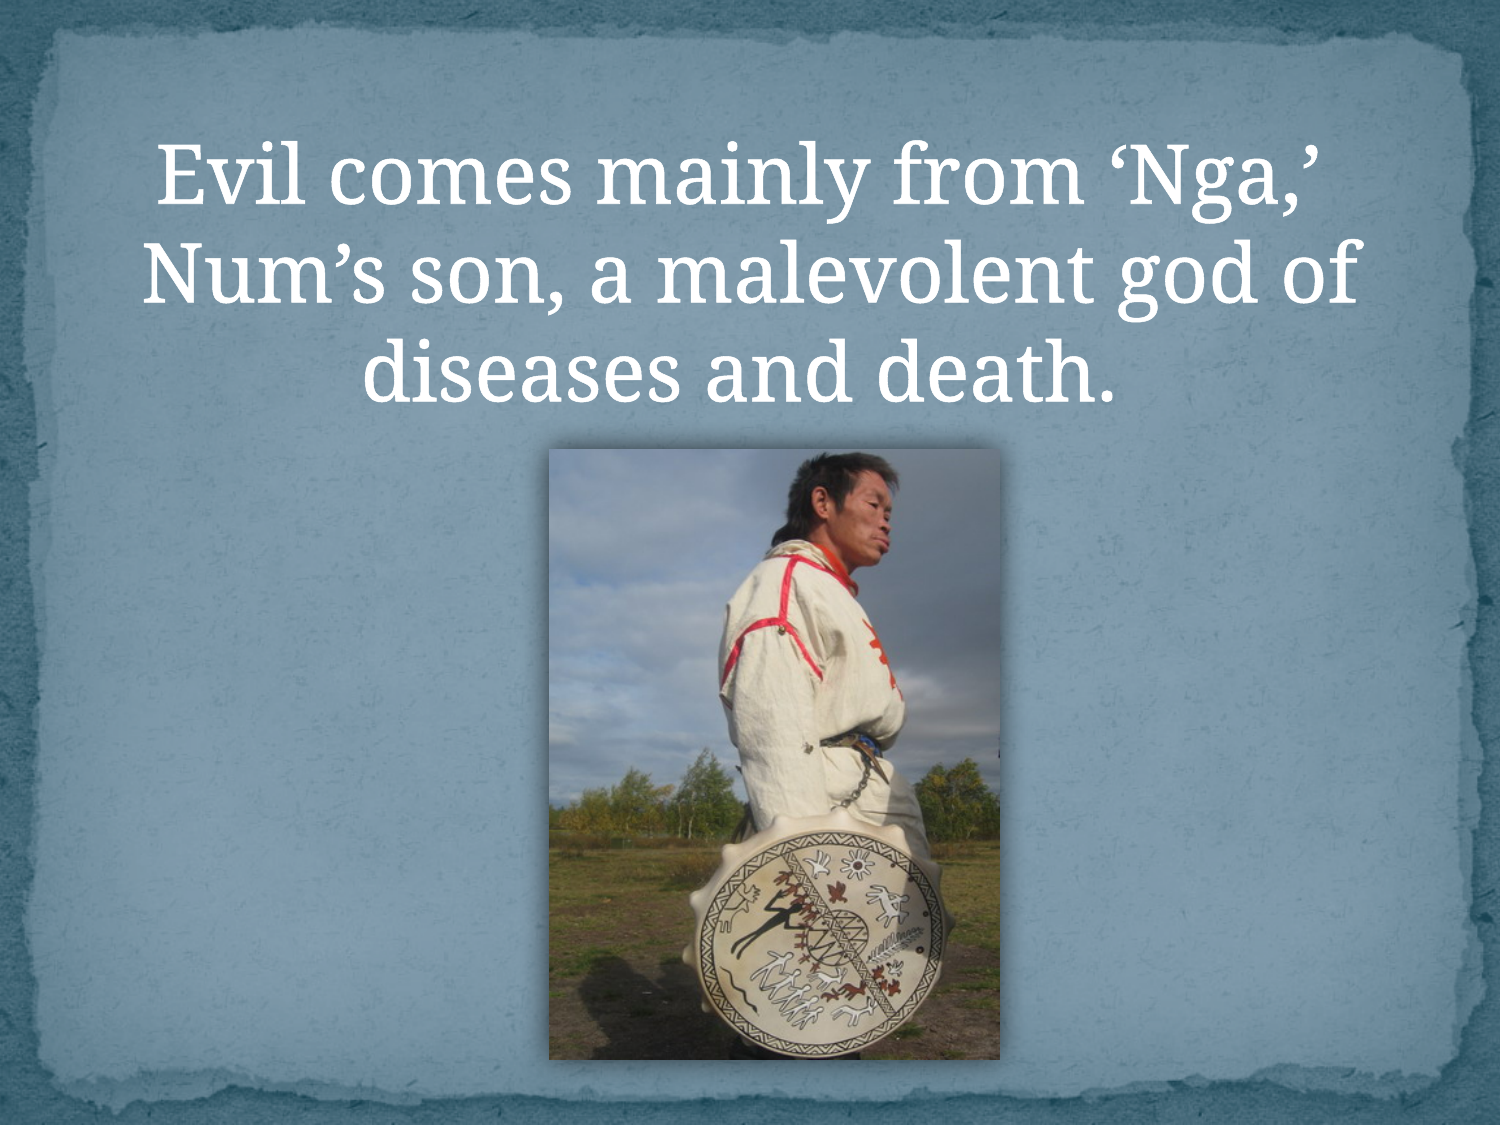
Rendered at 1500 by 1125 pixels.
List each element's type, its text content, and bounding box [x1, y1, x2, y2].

picture [549, 449, 1000, 1060]
title Evil comes mainly from ‘Nga,’ Num’s son, a malevolent god of diseases and death. [74, 112, 1425, 425]
